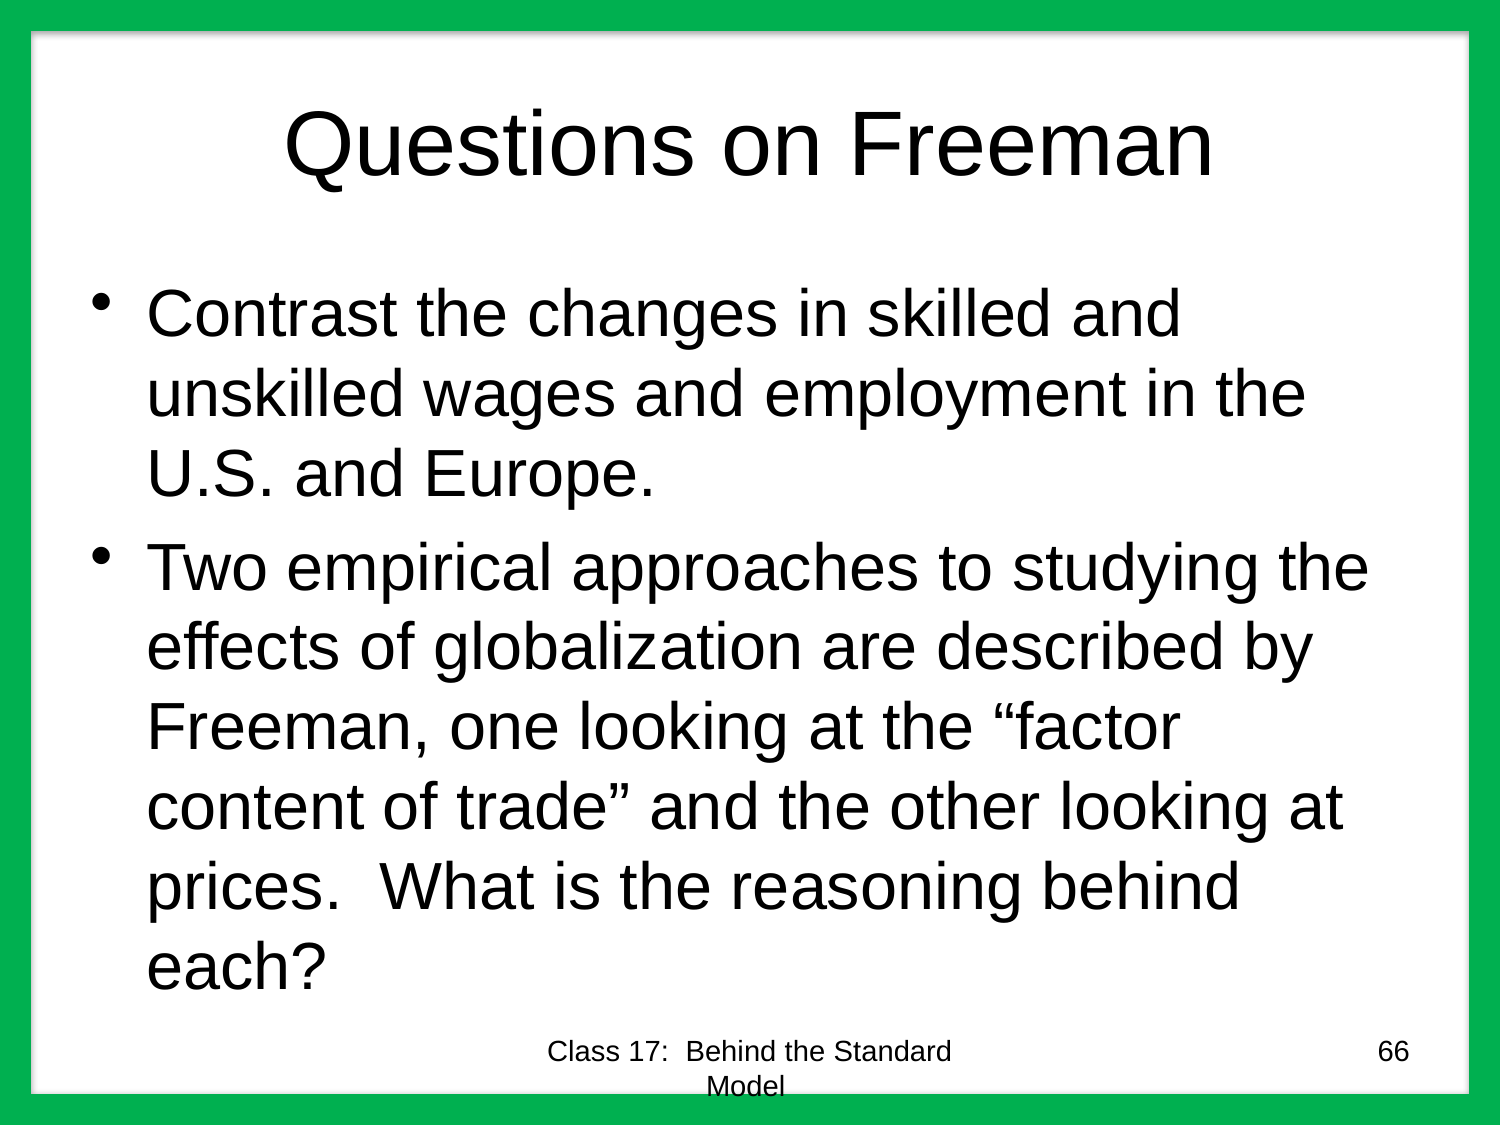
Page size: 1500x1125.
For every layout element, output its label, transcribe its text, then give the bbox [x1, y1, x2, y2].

slide_number 66 [1074, 1024, 1426, 1103]
text_box [0, 0, 1500, 1125]
footer Class 17: Behind the Standard Model [512, 1024, 988, 1103]
